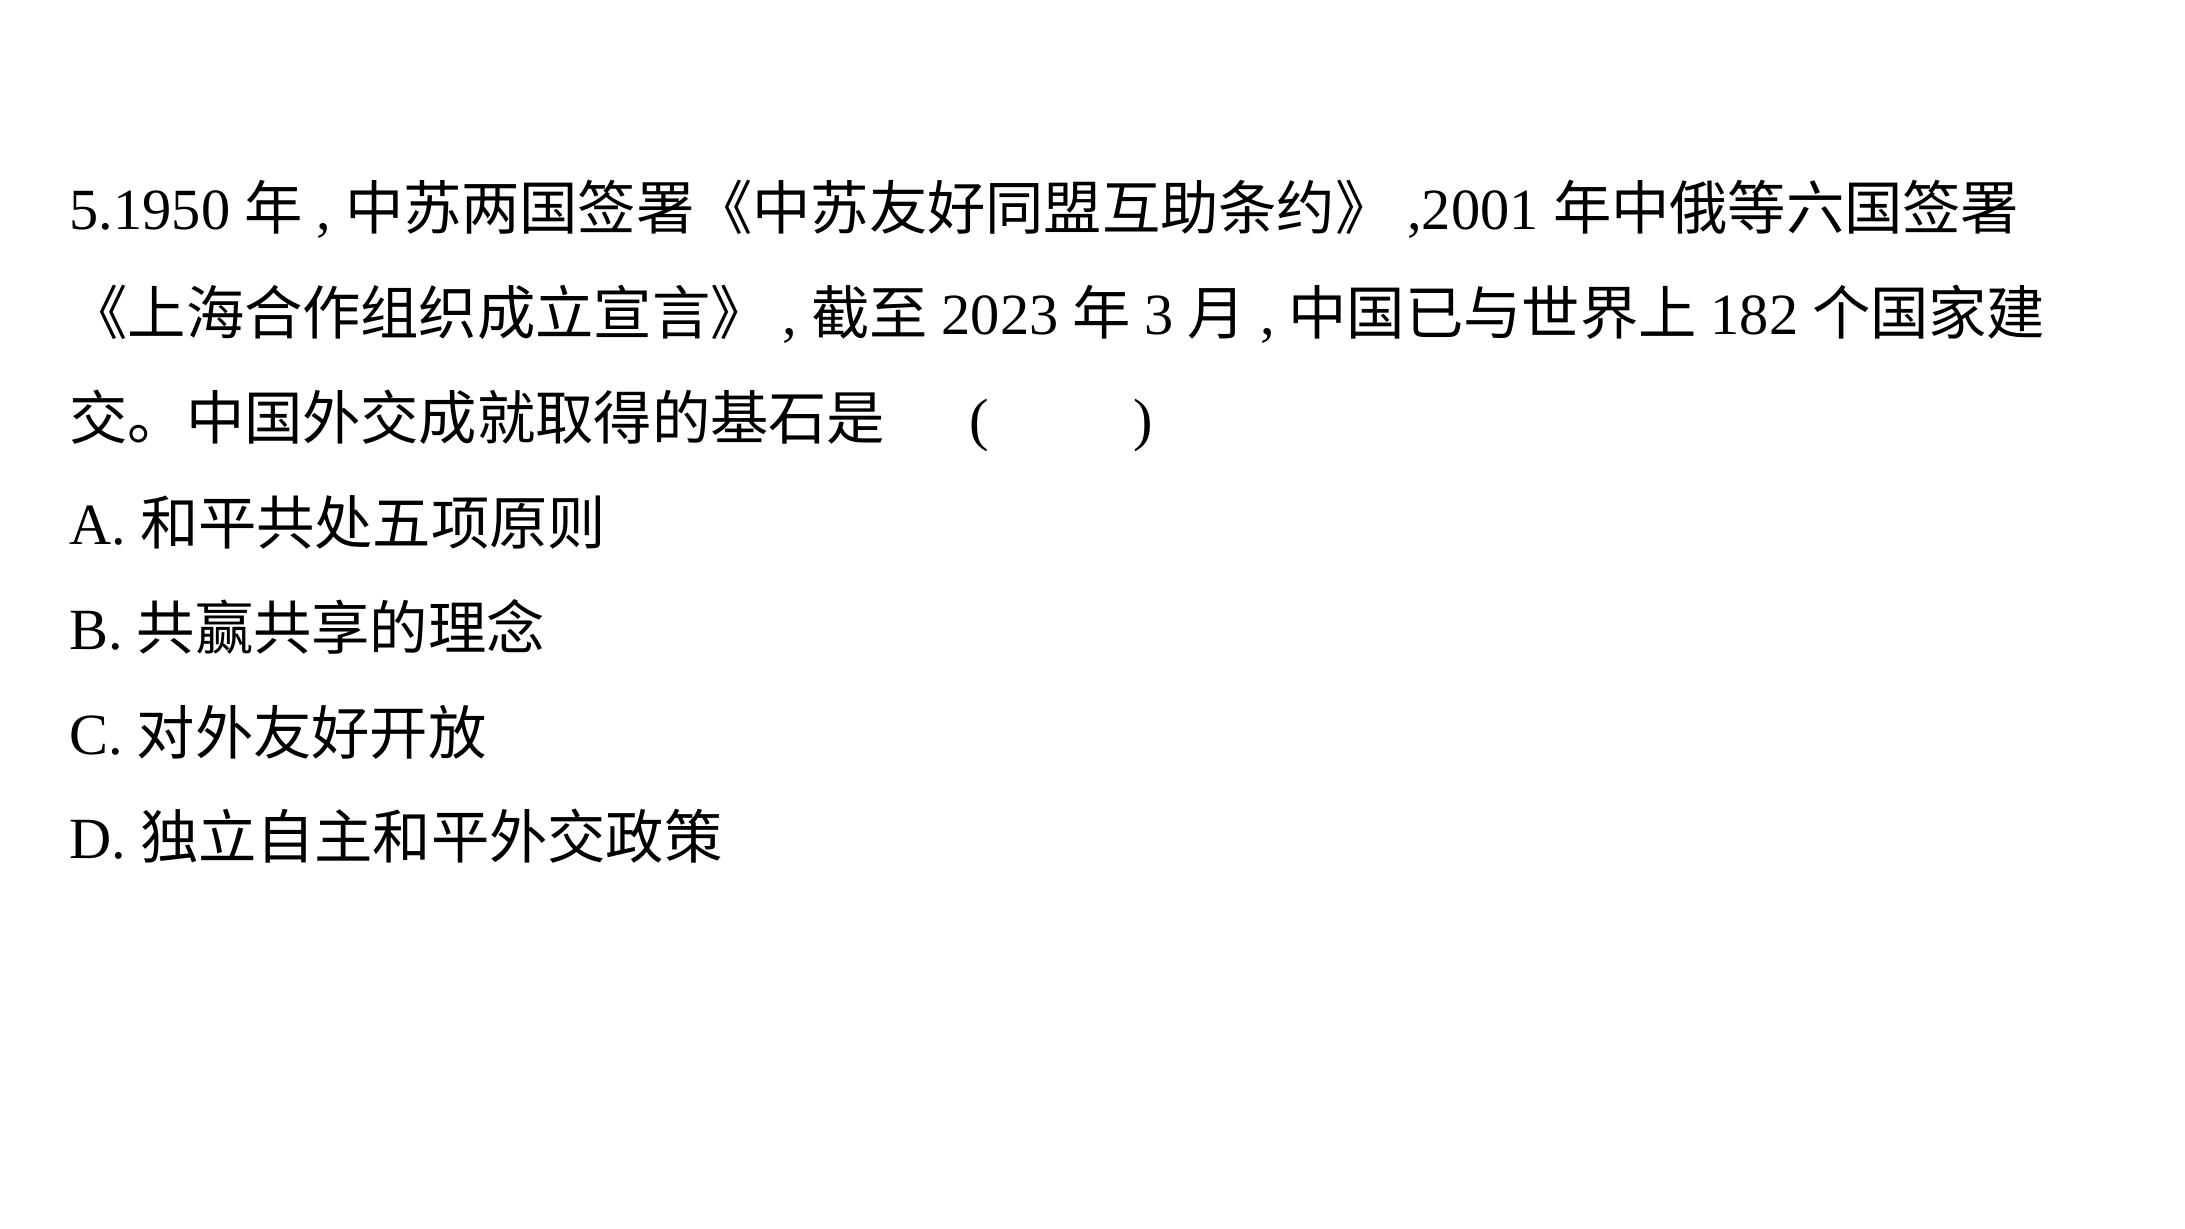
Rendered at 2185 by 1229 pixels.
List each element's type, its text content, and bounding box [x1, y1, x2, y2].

text_box 5.1950年,中苏两国签署《中苏友好同盟互助条约》,2001年中俄等六国签署《上海合作组织成立宣言》,截至2023年3月,中国已与世界上182个国家建交。中国外交成就取得的基石是 ( ) A.和平共处五项原则 B.共赢共享的理念 C.对外友好开放 D.独立自主和平外交政策 [48, 125, 2111, 882]
